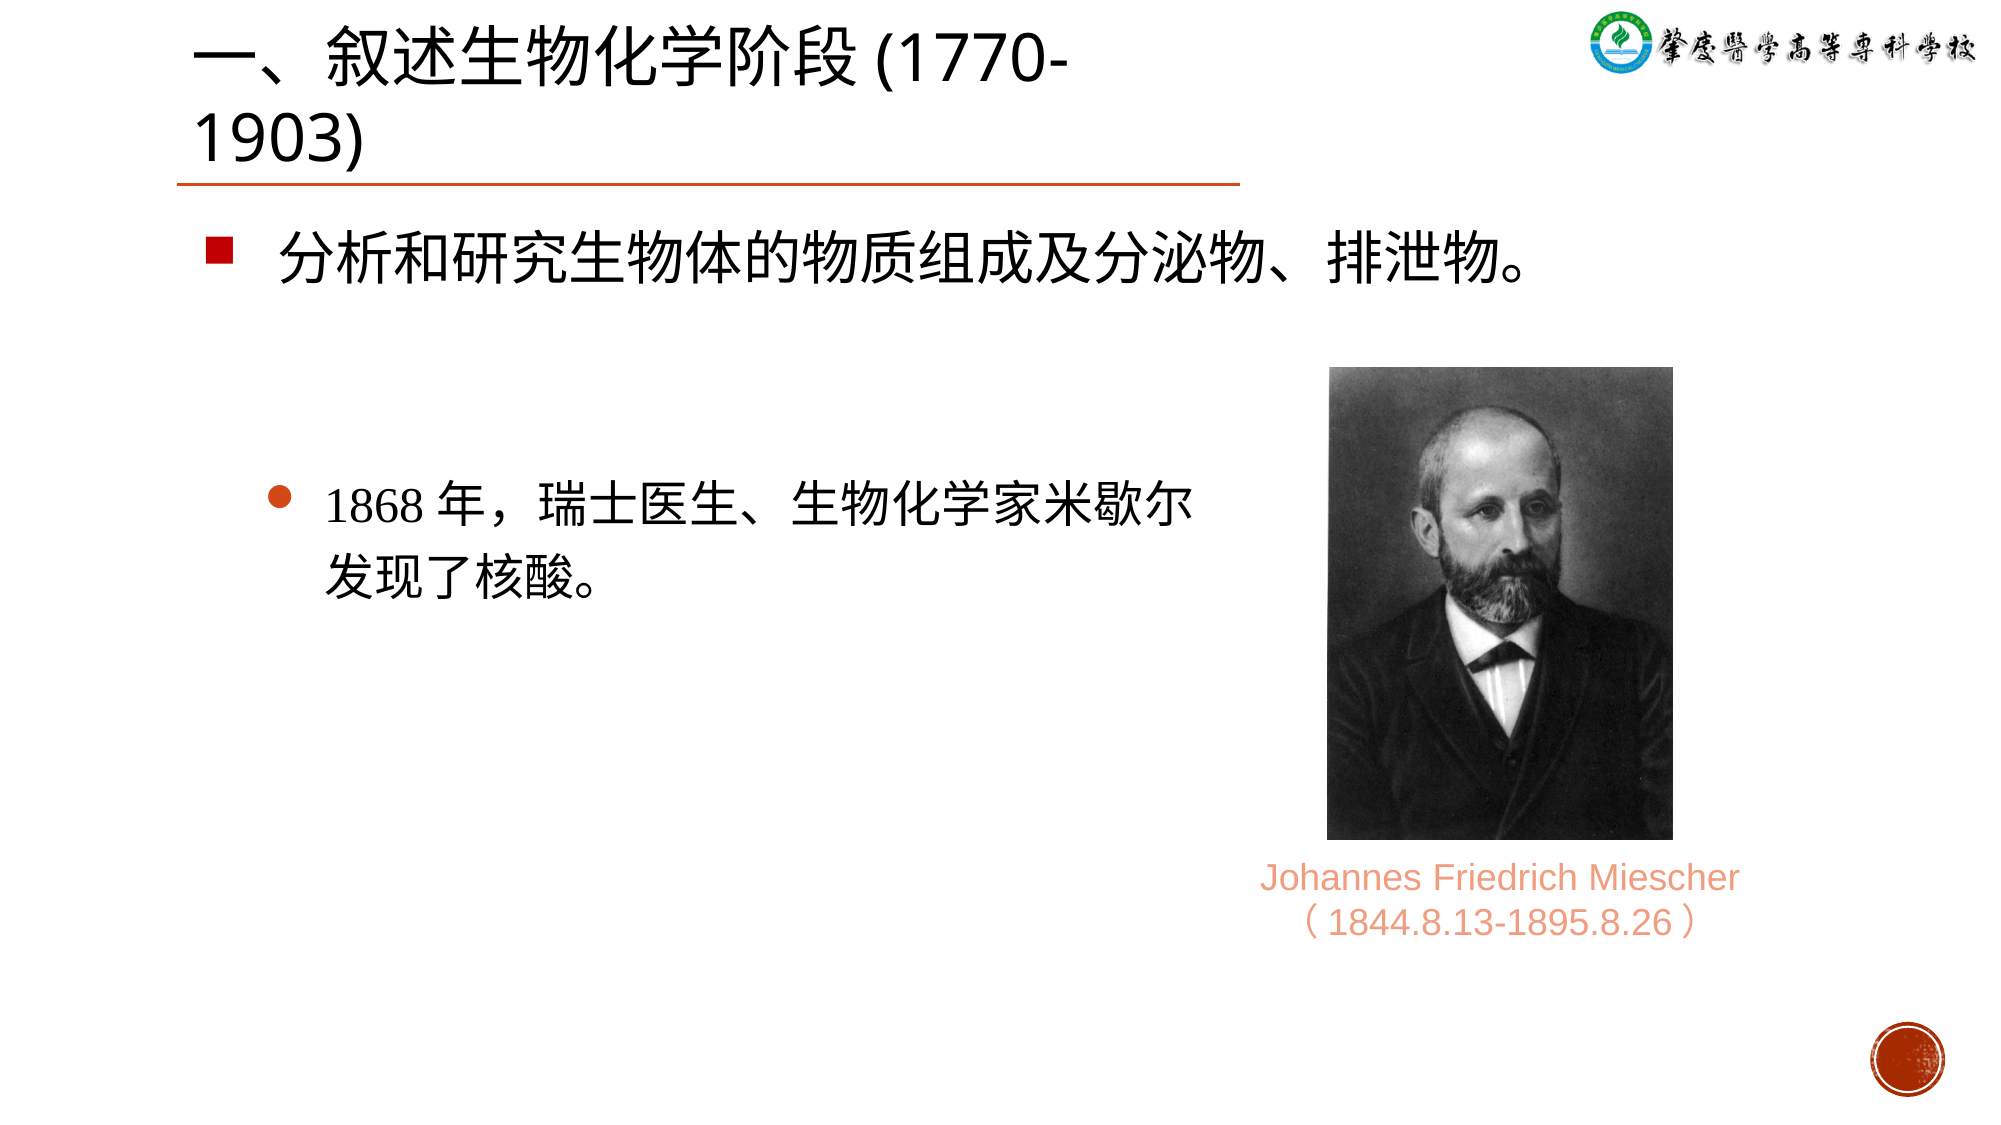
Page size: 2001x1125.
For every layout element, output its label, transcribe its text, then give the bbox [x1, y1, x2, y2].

text_box 1868年，瑞士医生、生物化学家米歇尔发现了核酸。 [208, 451, 1209, 613]
text_box 一、叙述生物化学阶段(1770-1903) [176, 92, 1243, 182]
text_box Johannes Friedrich Miescher （1844.8.13-1895.8.26） [1245, 845, 1756, 951]
picture [1578, 10, 1988, 82]
text_box 分析和研究生物体的物质组成及分泌物、排泄物。 [187, 200, 1820, 299]
picture [1327, 367, 1673, 840]
